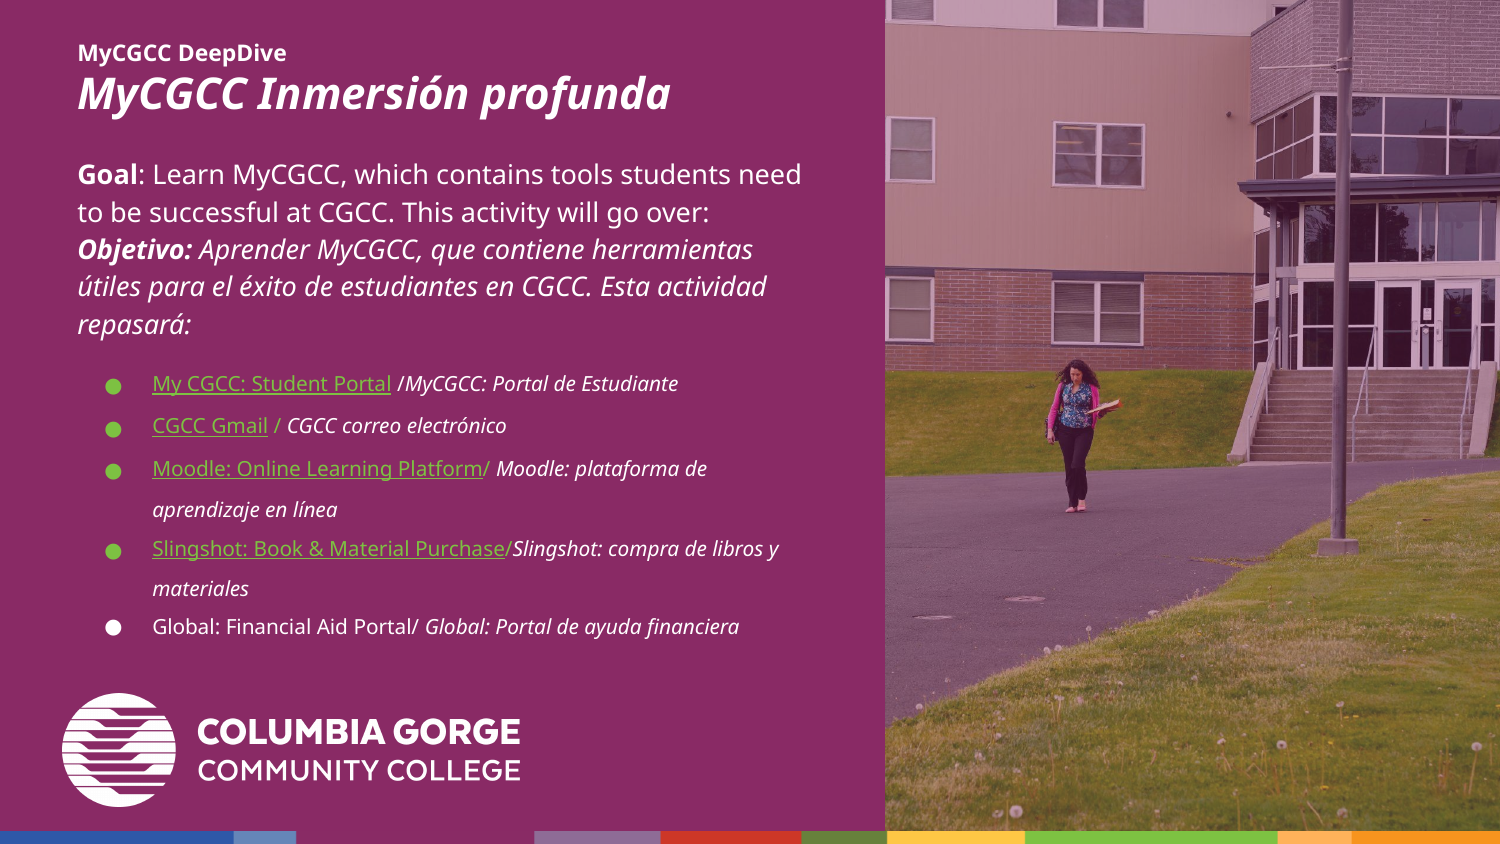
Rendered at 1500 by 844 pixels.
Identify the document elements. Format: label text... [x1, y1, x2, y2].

picture [62, 693, 521, 808]
text_box MyCGCC DeepDive MyCGCC Inmersión profunda Goal: Learn MyCGCC, which contains tools students need to be successful at CGCC. This activity will go over: Objetivo: Aprender MyCGCC, que contiene herramientas útiles para el éxito de estudiantes en CGCC. Esta actividad repasará: My CGCC: Student Portal /MyCGCC: Portal de Estudiante CGCC Gmail / CGCC correo electrónico Moodle: Online Learning Platform/ Moodle: plataforma de aprendizaje en línea Slingshot: Book & Material Purchase/Slingshot: compra de libros y materiales Global: Financial Aid Portal/ Global: Portal de ayuda financiera [62, 23, 817, 688]
picture [0, 0, 1500, 844]
